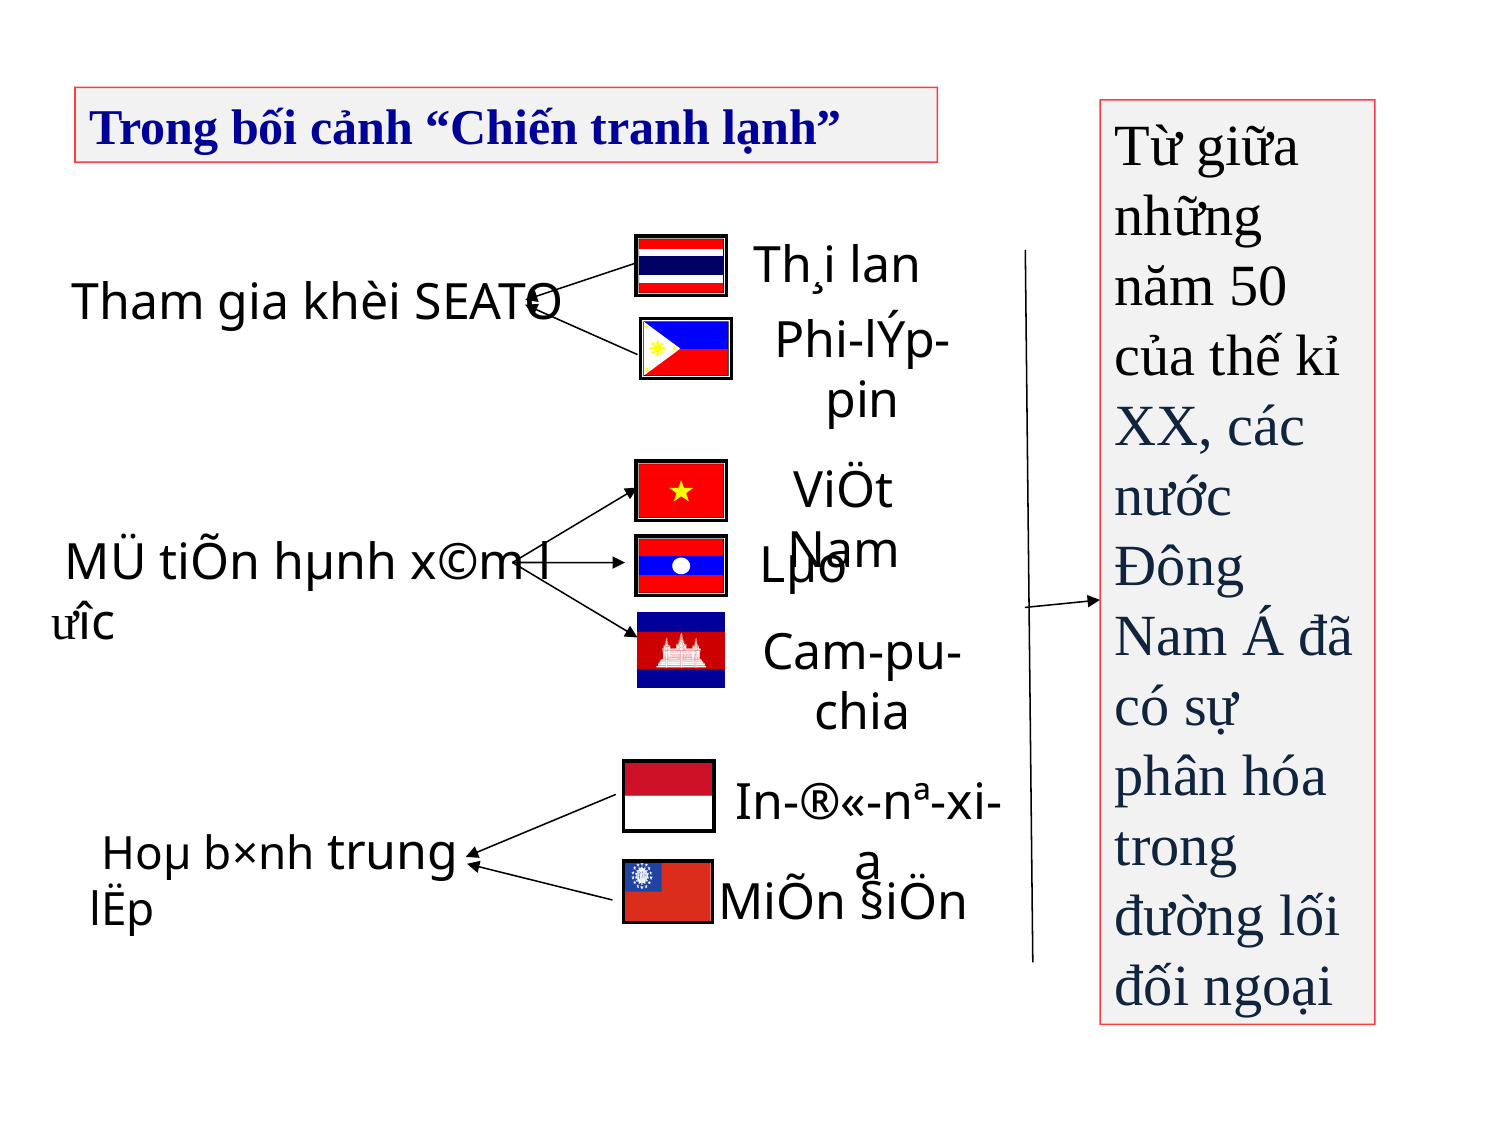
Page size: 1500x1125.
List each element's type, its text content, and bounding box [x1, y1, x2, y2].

picture [637, 537, 726, 595]
text_box In-®«-nª-xi-a [712, 762, 1025, 898]
picture [624, 862, 711, 922]
text_box [512, 562, 632, 638]
picture [637, 462, 726, 520]
text_box Cam-pu-chia [699, 612, 1025, 748]
text_box Th¸i lan [712, 224, 963, 300]
text_box Từ giữa những năm 50 của thế kỉ XX, các nước Đông Nam Á đã có sự phân hóa trong đường lối đối ngoại [1100, 99, 1375, 1025]
text_box MÜ tiÕn hµnh x©m l­­ưîc [37, 522, 613, 658]
text_box Lµo [697, 524, 910, 600]
picture [624, 762, 713, 830]
text_box [1024, 594, 1100, 608]
text_box [613, 556, 625, 569]
picture [641, 319, 730, 378]
picture [637, 237, 726, 295]
text_box ViÖt Nam [724, 449, 963, 585]
text_box Hoµ b×nh trung lËp [75, 812, 550, 943]
picture [637, 612, 726, 688]
text_box Trong bối cảnh “Chiến tranh lạnh” [75, 87, 938, 163]
text_box Tham gia khèi SEATO [43, 262, 737, 338]
text_box [513, 487, 632, 562]
text_box MiÕn §iÖn [699, 862, 988, 938]
text_box [467, 860, 613, 901]
text_box [465, 794, 616, 858]
text_box [525, 264, 632, 302]
text_box [525, 303, 636, 355]
text_box Phi-lÝp-pin [737, 299, 988, 435]
